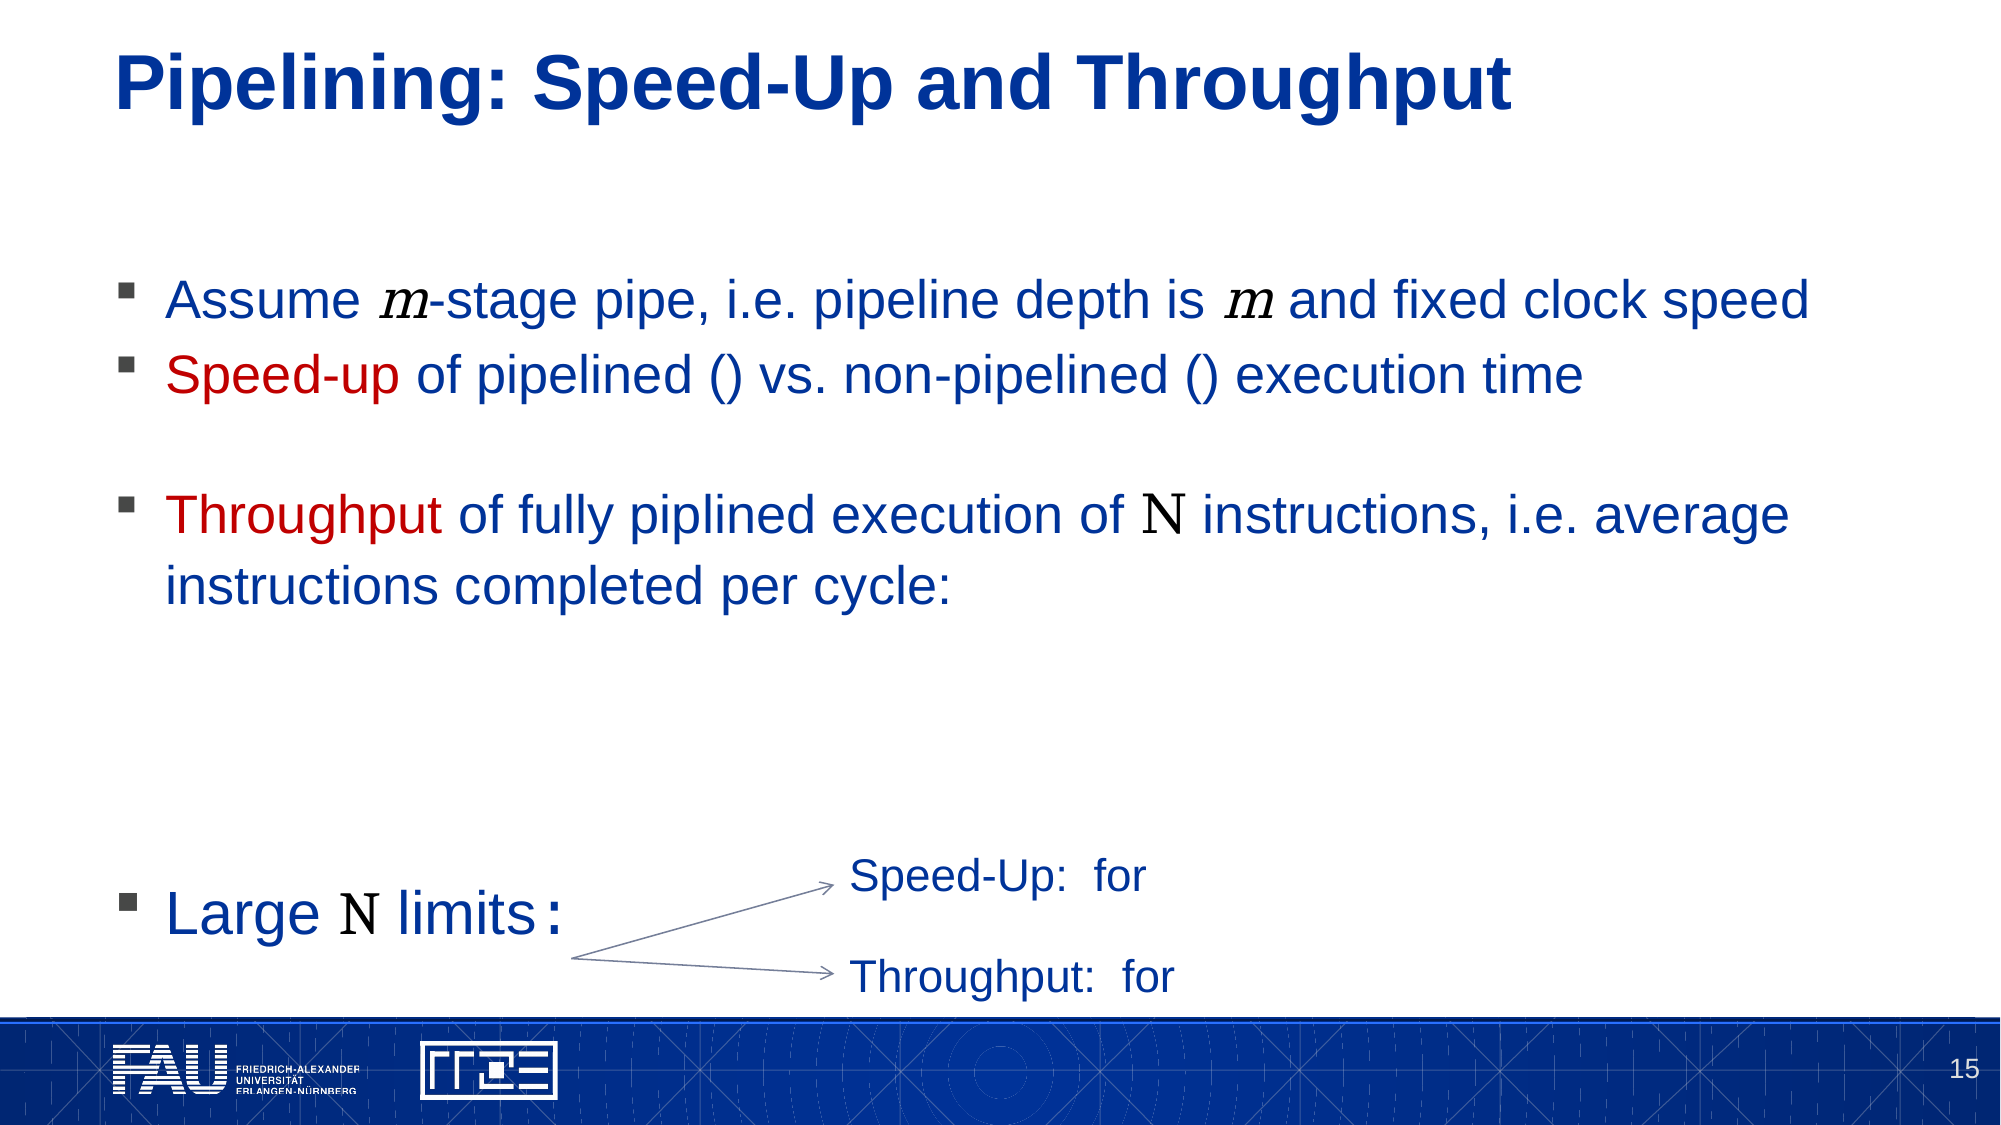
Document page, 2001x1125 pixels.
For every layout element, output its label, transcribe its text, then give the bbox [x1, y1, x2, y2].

title Pipelining: Speed-Up and Throughput [113, 31, 1887, 229]
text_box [571, 884, 835, 958]
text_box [571, 958, 835, 980]
